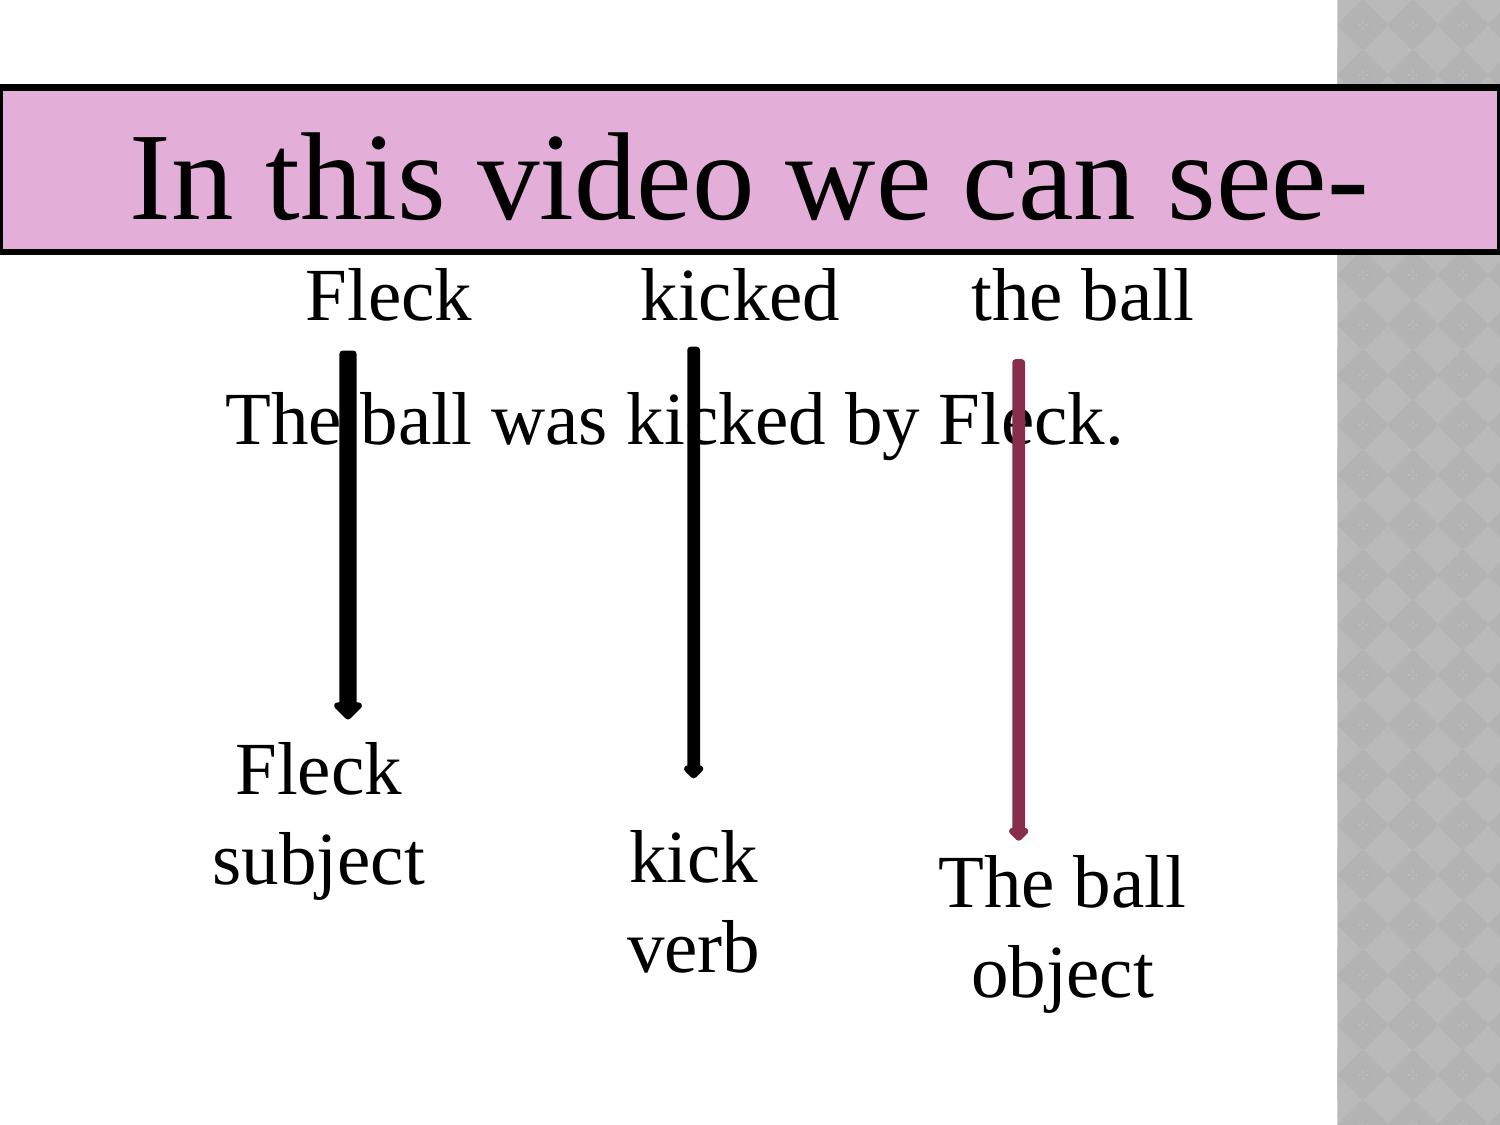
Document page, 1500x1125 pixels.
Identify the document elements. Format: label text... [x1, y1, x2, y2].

text_box The ball was kicked by Fleck. [1026, 362, 1313, 468]
text_box Fleck subject [150, 712, 488, 908]
text_box kick verb [562, 799, 825, 995]
text_box [1009, 359, 1029, 841]
text_box The ball was kicked by Fleck. [357, 362, 687, 468]
text_box [334, 350, 362, 720]
text_box [684, 346, 704, 779]
text_box The ball was kicked by Fleck. [37, 362, 339, 468]
text_box The ball was kicked by Fleck. [701, 362, 1012, 468]
text_box Fleck kicked the ball [0, 237, 1500, 343]
text_box The ball object [862, 824, 1263, 1020]
text_box In this video we can see- [0, 84, 1500, 237]
